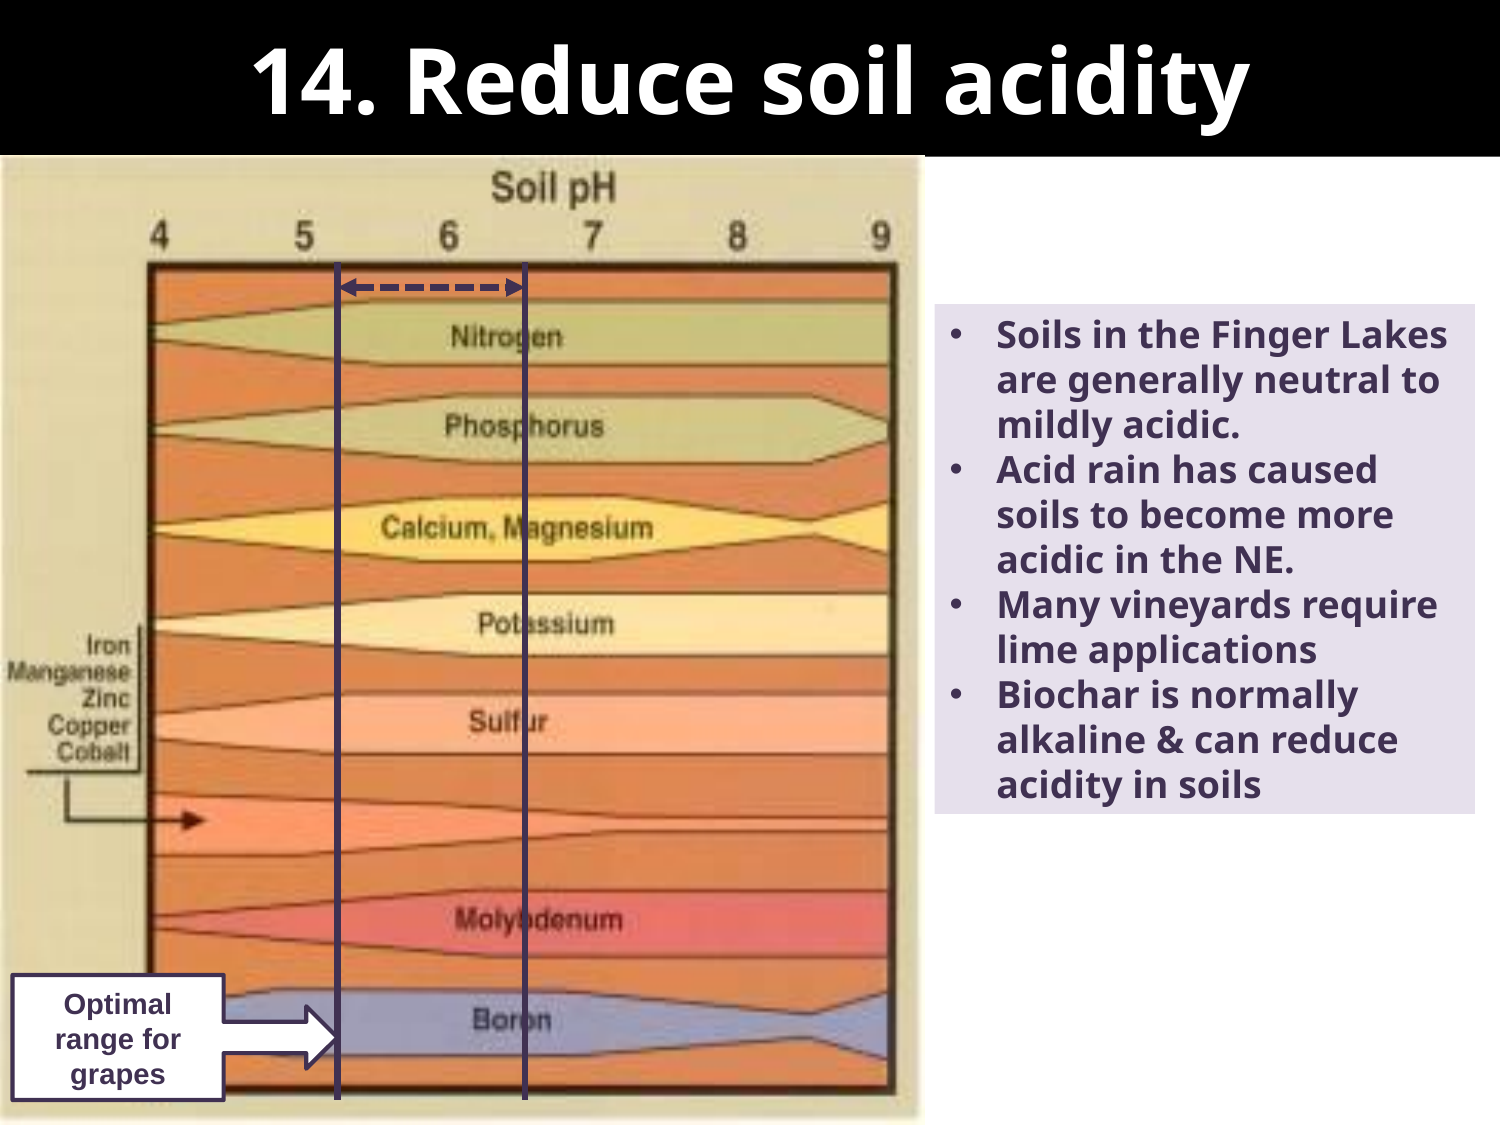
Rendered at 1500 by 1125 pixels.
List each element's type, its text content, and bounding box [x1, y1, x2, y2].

picture [0, 155, 926, 1125]
text_box Soils in the Finger Lakes are generally neutral to mildly acidic. Acid rain has caused soils to become more acidic in the NE. Many vineyards require lime applications Biochar is normally alkaline & can reduce acidity in soils [934, 304, 1475, 814]
text_box [927, 157, 1500, 1125]
text_box 14. Reduce soil acidity [0, 0, 1500, 157]
